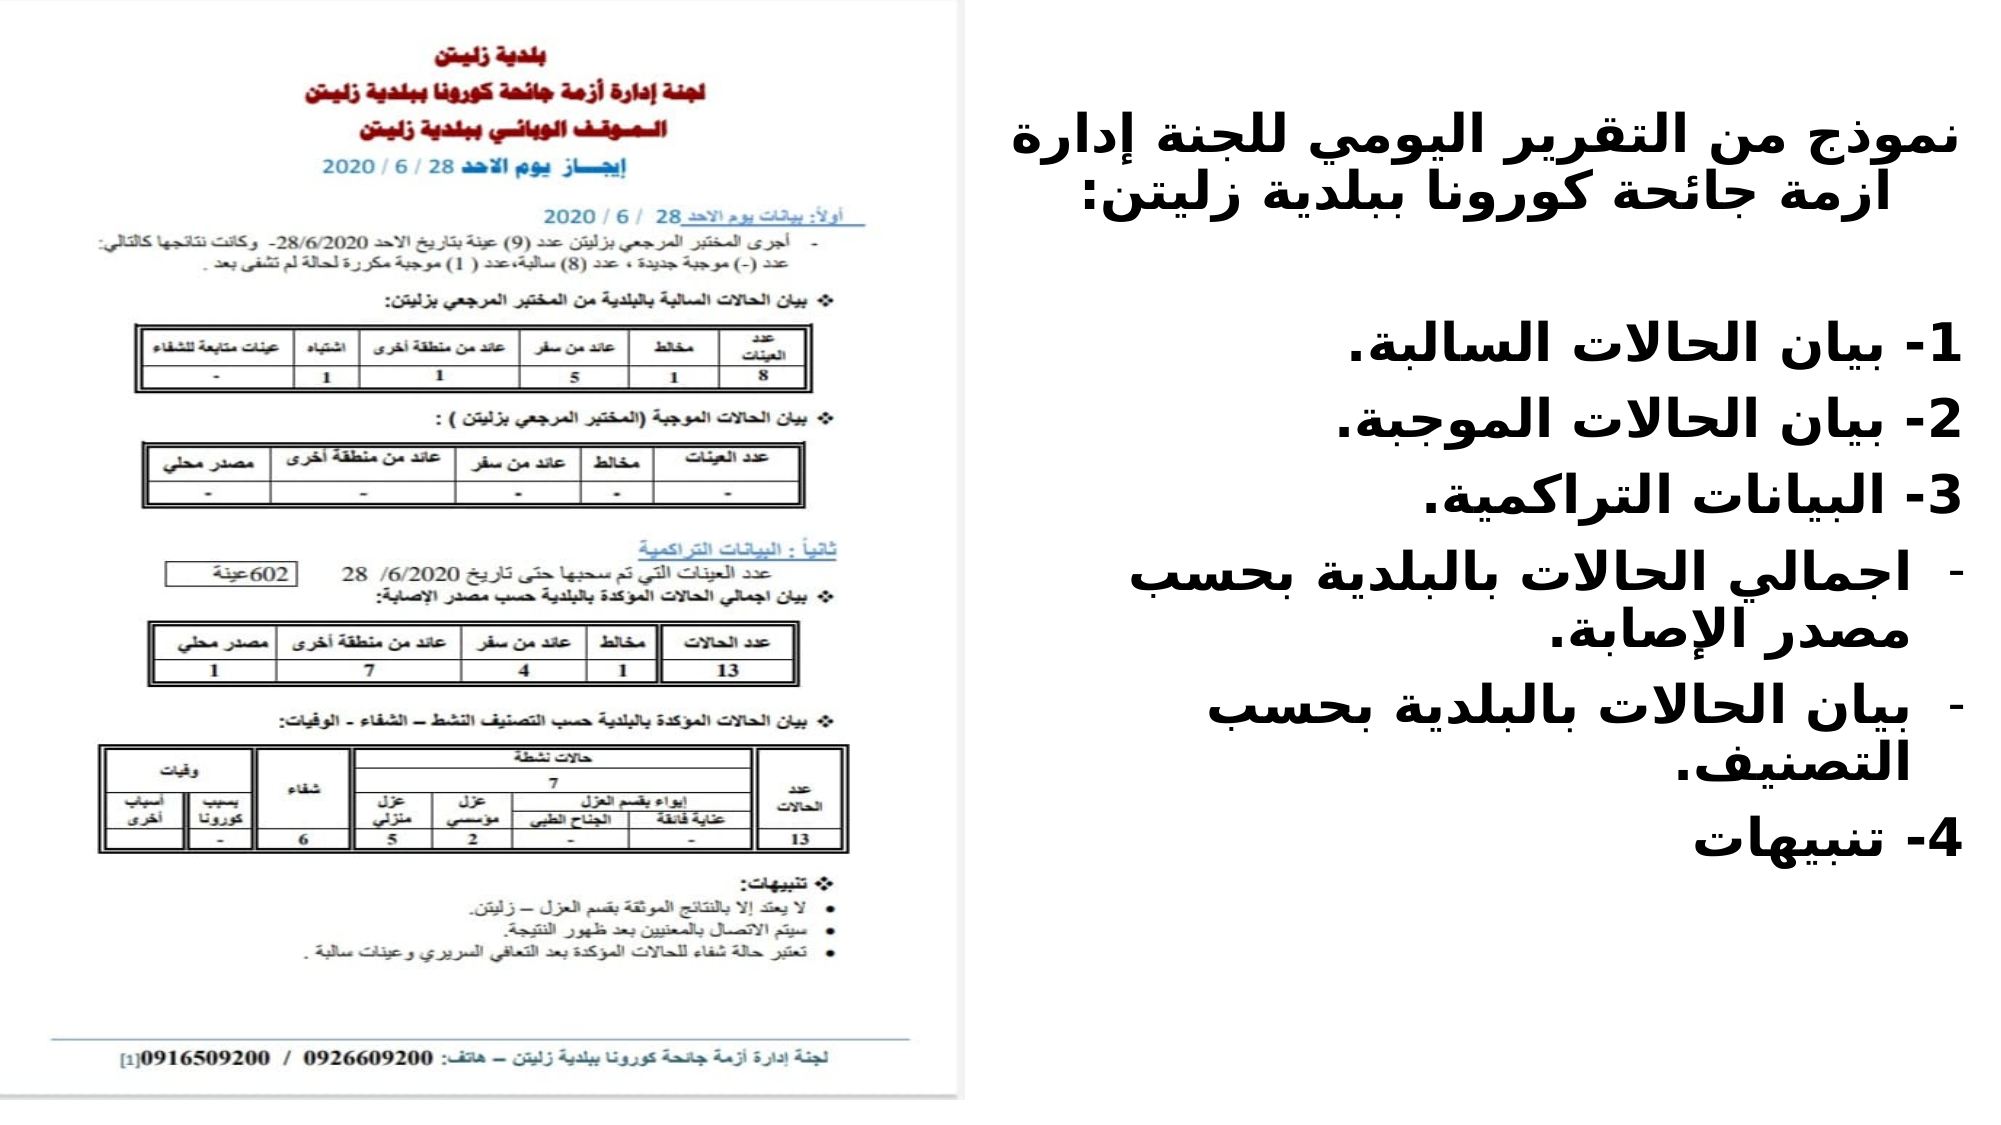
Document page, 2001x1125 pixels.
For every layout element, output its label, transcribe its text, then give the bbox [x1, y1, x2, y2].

list نموذج من التقرير اليومي للجنة إدارة ازمة جائحة كورونا ببلدية زليتن: 1- بيان الحالات السالبة. 2- بيان الحالات الموجبة. 3- البيانات التراكمية. اجمالي الحالات بالبلدية بحسب مصدر الإصابة. بيان الحالات بالبلدية بحسب التصنيف. 4- تنبيهات [993, 98, 1980, 1027]
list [0, 0, 965, 1100]
